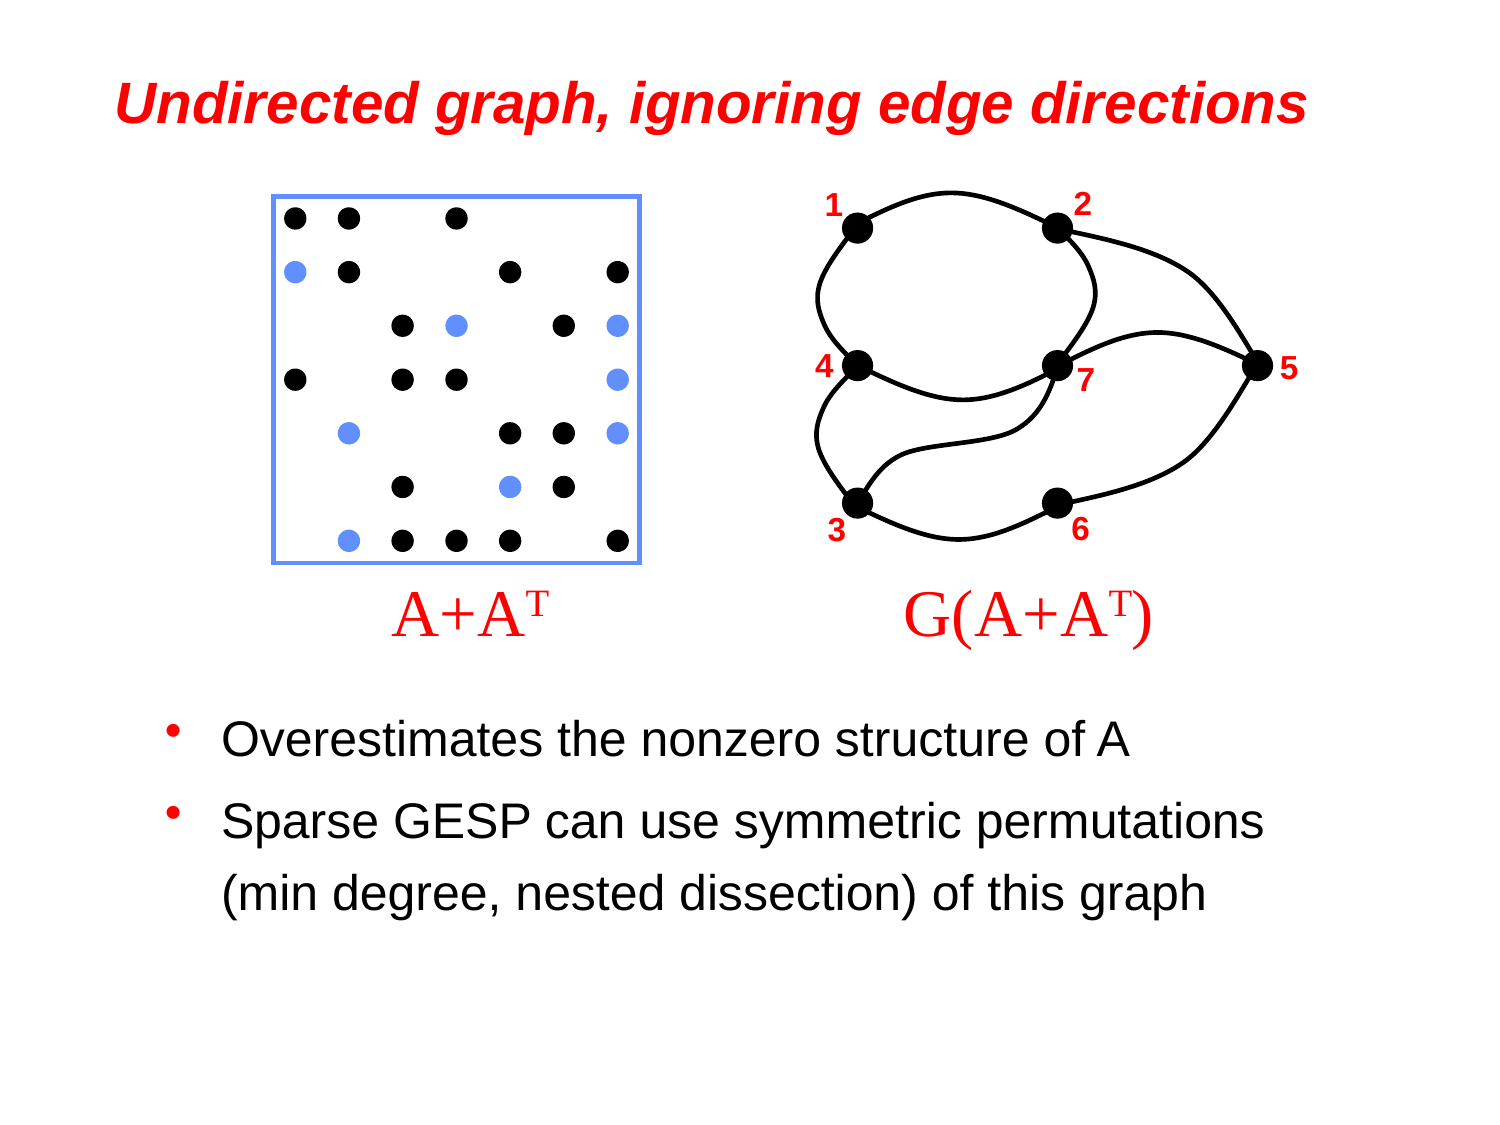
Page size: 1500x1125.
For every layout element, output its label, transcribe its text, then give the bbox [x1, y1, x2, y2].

text_box 4 [800, 336, 836, 392]
text_box [885, 192, 1020, 210]
list Overestimates the nonzero structure of A Sparse GESP can use symmetric permutations (min degree, nested dissection) of this graph [150, 687, 1350, 1000]
text_box [817, 253, 836, 343]
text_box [841, 212, 1274, 519]
text_box 2 [1058, 174, 1108, 210]
text_box 1 [809, 175, 859, 231]
text_box [816, 388, 836, 481]
text_box [904, 528, 1012, 540]
text_box G(A+AT) [888, 562, 1186, 658]
text_box 6 [1056, 528, 1105, 555]
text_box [273, 196, 640, 564]
title Undirected graph, ignoring edge directions [99, 49, 1376, 151]
text_box A+AT [376, 572, 565, 658]
text_box 5 [1277, 338, 1314, 394]
text_box 3 [813, 500, 862, 556]
